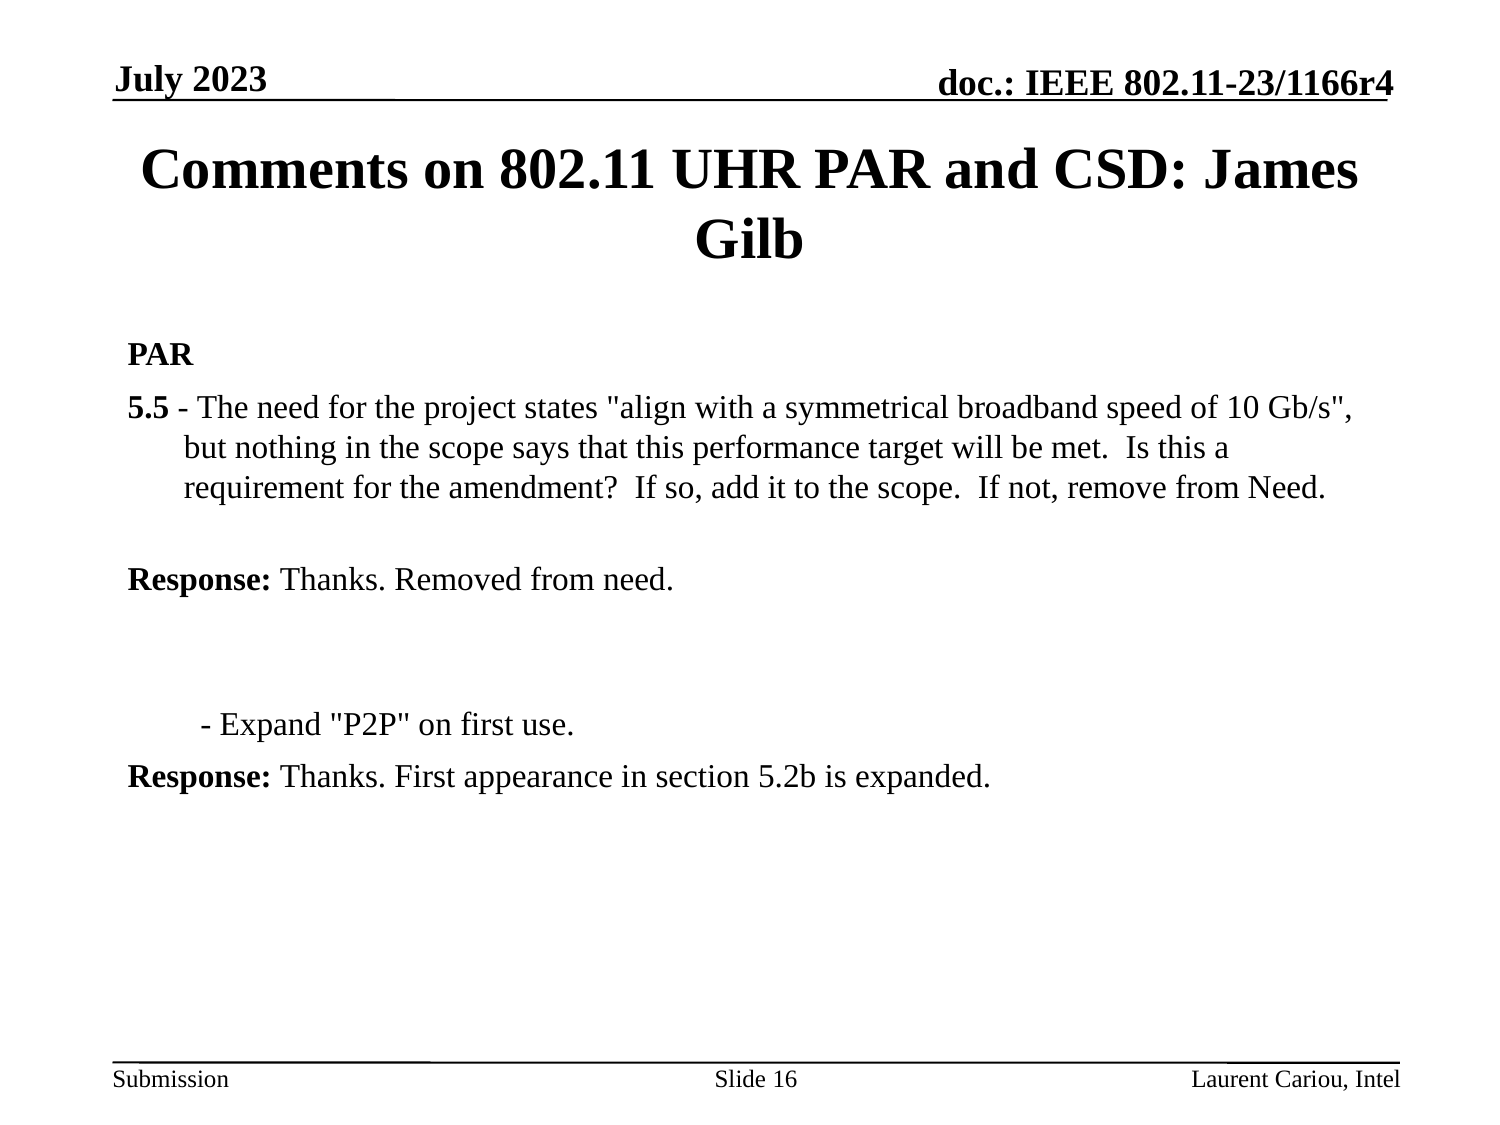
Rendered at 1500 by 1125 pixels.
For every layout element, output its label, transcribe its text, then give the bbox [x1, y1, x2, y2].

title Comments on 802.11 UHR PAR and CSD: James Gilb [112, 112, 1388, 288]
list PAR 5.5 - The need for the project states "align with a symmetrical broadband speed of 10 Gb/s", but nothing in the scope says that this performance target will be met. Is this a requirement for the amendment? If so, add it to the scope. If not, remove from Need. Response: Thanks. Removed from need. - Expand "P2P" on first use. Response: Thanks. First appearance in section 5.2b is expanded. [112, 324, 1388, 1000]
footer Laurent Cariou, Intel [878, 1061, 1402, 1093]
slide_number Slide 16 [712, 1061, 800, 1123]
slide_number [114, 54, 423, 100]
